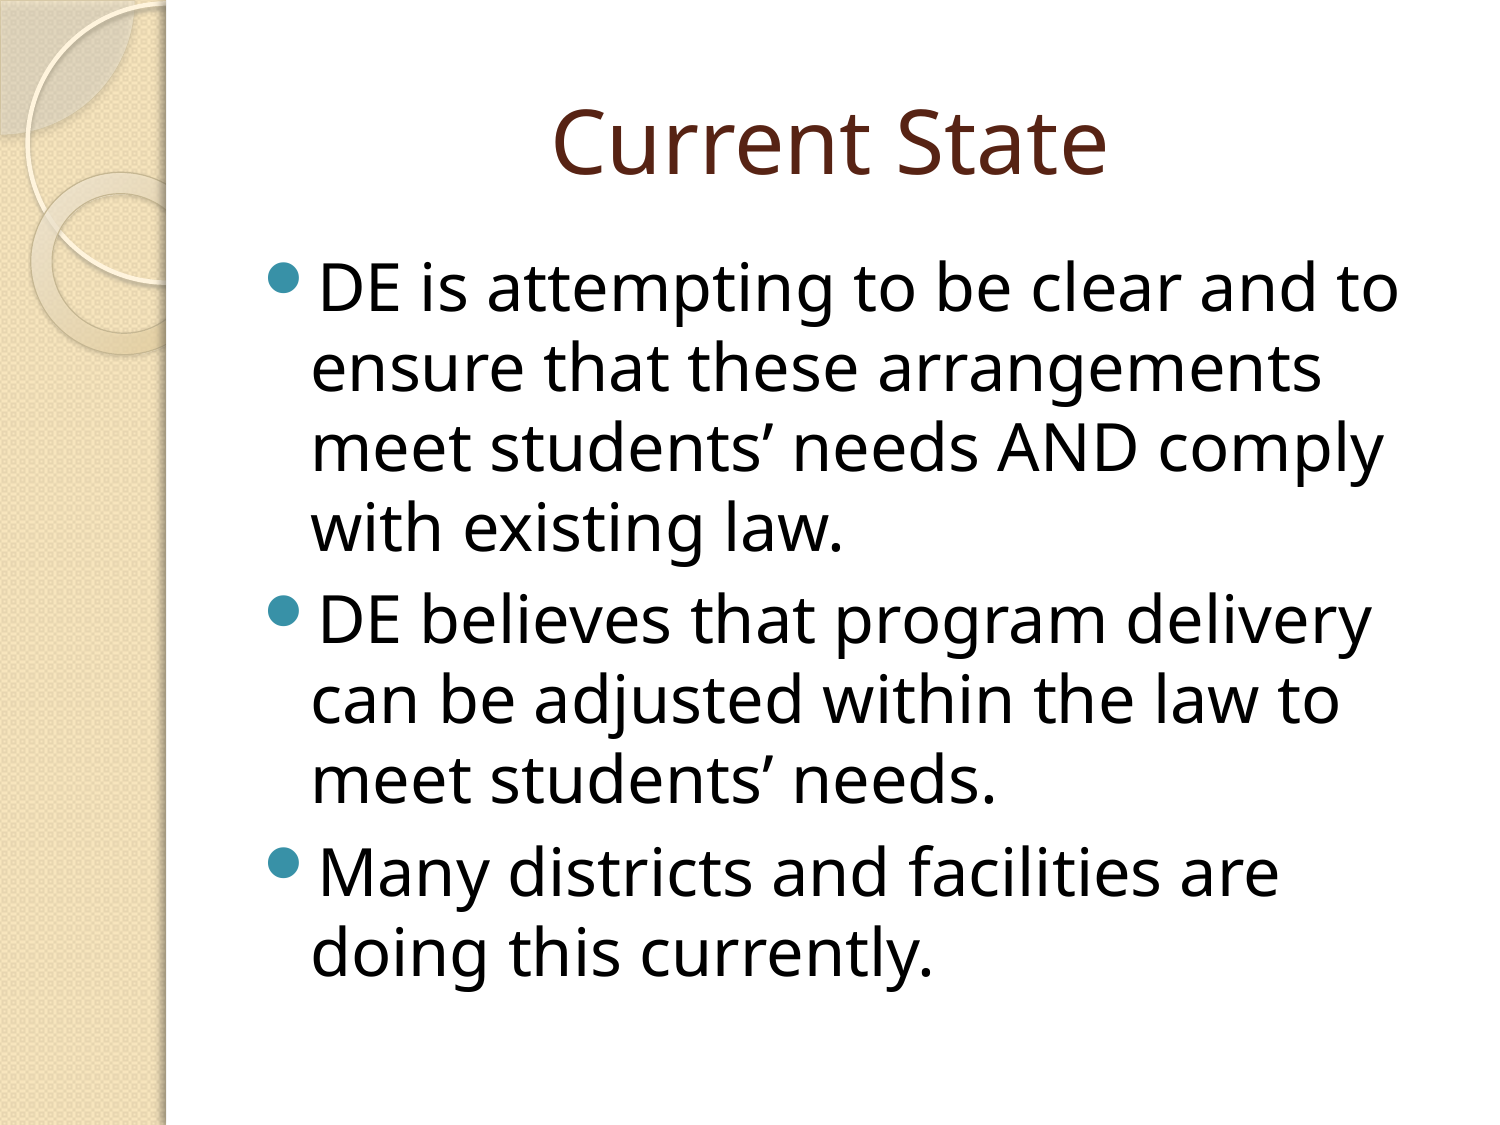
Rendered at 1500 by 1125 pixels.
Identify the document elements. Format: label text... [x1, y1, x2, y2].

list DE is attempting to be clear and to ensure that these arrangements meet students’ needs AND comply with existing law. DE believes that program delivery can be adjusted within the law to meet students’ needs. Many districts and facilities are doing this currently. [235, 237, 1466, 1025]
title Current State [235, 45, 1466, 233]
